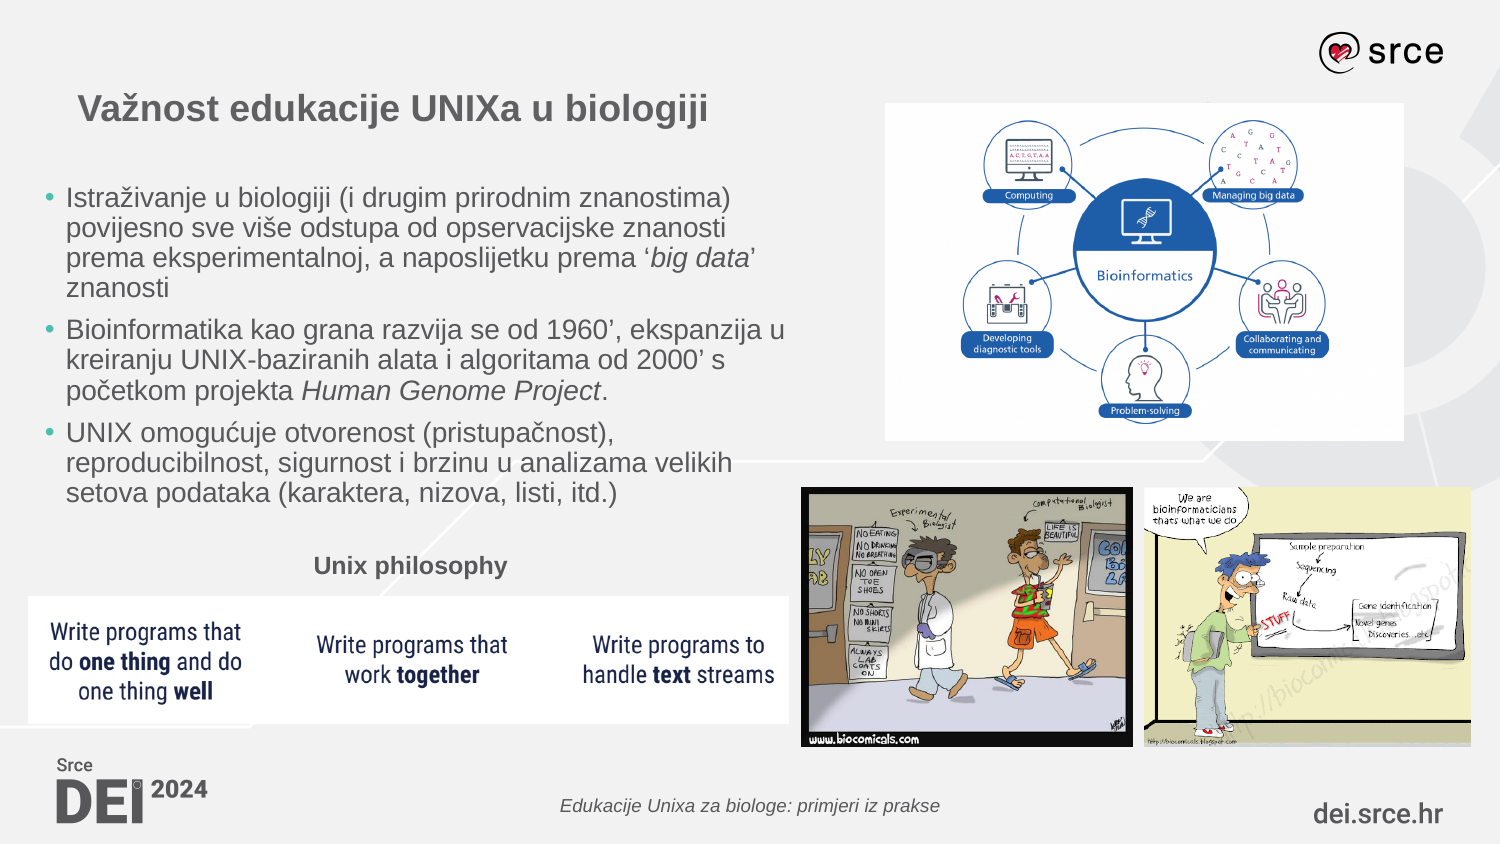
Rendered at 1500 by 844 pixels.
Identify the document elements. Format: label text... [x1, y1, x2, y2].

picture [1144, 487, 1471, 747]
footer Edukacije Unixa za biologe: primjeri iz prakse [338, 782, 1162, 828]
text_box Unix philosophy [298, 545, 559, 567]
list Istraživanje u biologiji (i drugim prirodnim znanostima) povijesno sve više odstupa od opservacijske znanosti prema eksperimentalnoj, a naposlijetku prema ‘big data’ znanosti Bioinformatika kao grana razvija se od 1960’, ekspanzija u kreiranju UNIX-baziranih alata i algoritama od 2000’ s početkom projekta Human Genome Project. UNIX omogućuje otvorenost (pristupačnost), reproducibilnost, sigurnost i brzinu u analizama velikih setova podataka (karaktera, nizova, listi, itd.) [29, 175, 816, 712]
picture [885, 103, 1404, 441]
title Važnost edukacije UNIXa u biologiji [62, 77, 775, 175]
picture [28, 596, 789, 724]
picture [800, 487, 1133, 747]
